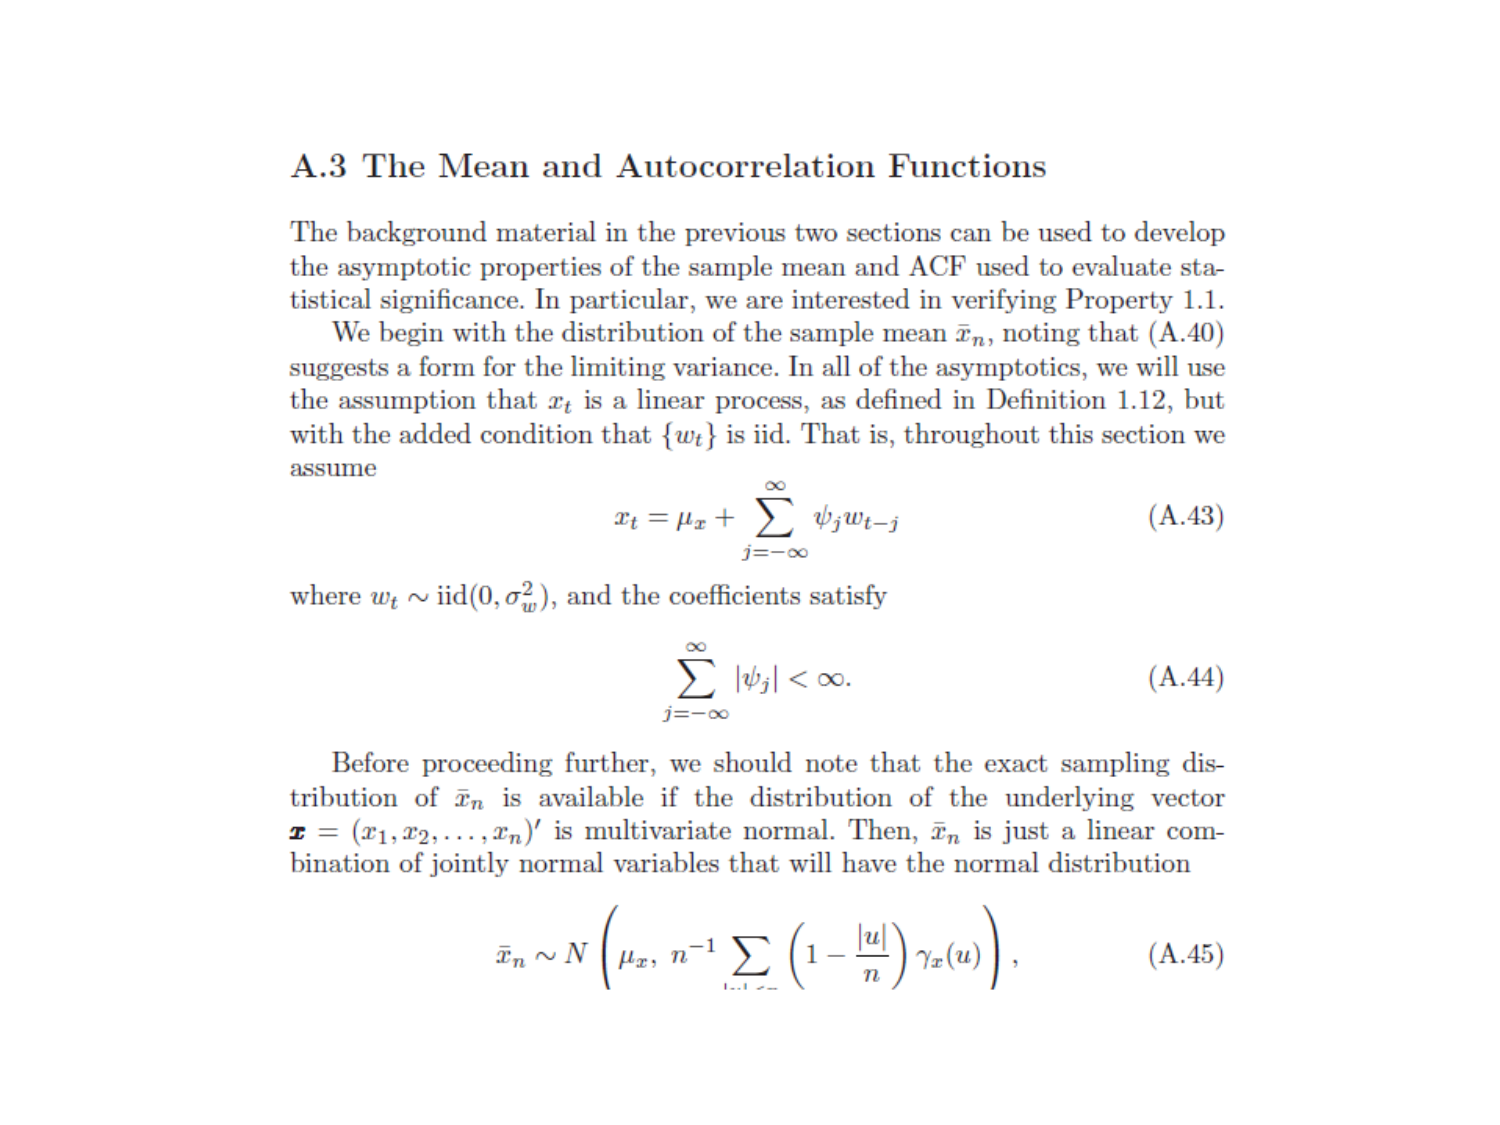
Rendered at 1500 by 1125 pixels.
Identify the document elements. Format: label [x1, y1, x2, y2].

picture [243, 132, 1257, 993]
